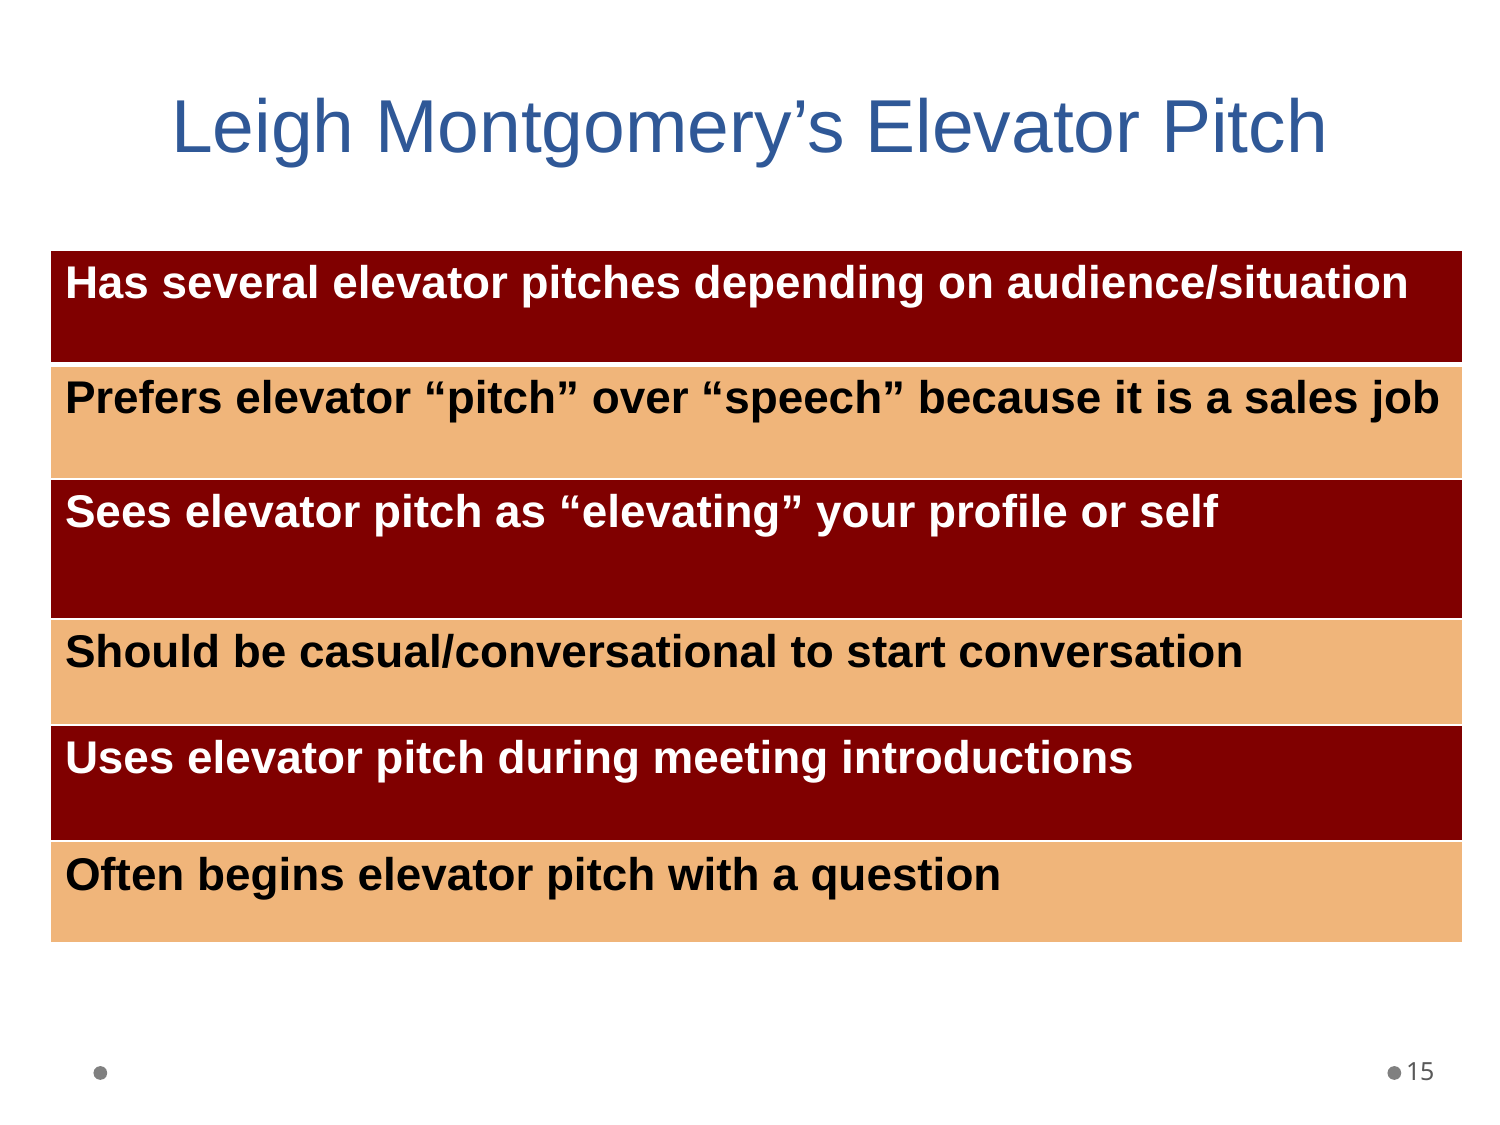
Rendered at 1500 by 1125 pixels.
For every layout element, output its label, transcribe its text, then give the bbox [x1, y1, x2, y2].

title Leigh Montgomery’s Elevator Pitch [0, 37, 1500, 175]
table_header Has several elevator pitches depending on audience/situation [51, 251, 1462, 362]
table_cell Often begins elevator pitch with a question [51, 842, 1462, 942]
table_cell Uses elevator pitch during meeting introductions [51, 726, 1462, 840]
table_cell Should be casual/conversational to start conversation [51, 620, 1462, 724]
table_cell Prefers elevator “pitch” over “speech” because it is a sales job [51, 367, 1462, 478]
slide_number 15 [1401, 1042, 1494, 1103]
table_cell Sees elevator pitch as “elevating” your profile or self [51, 480, 1462, 618]
